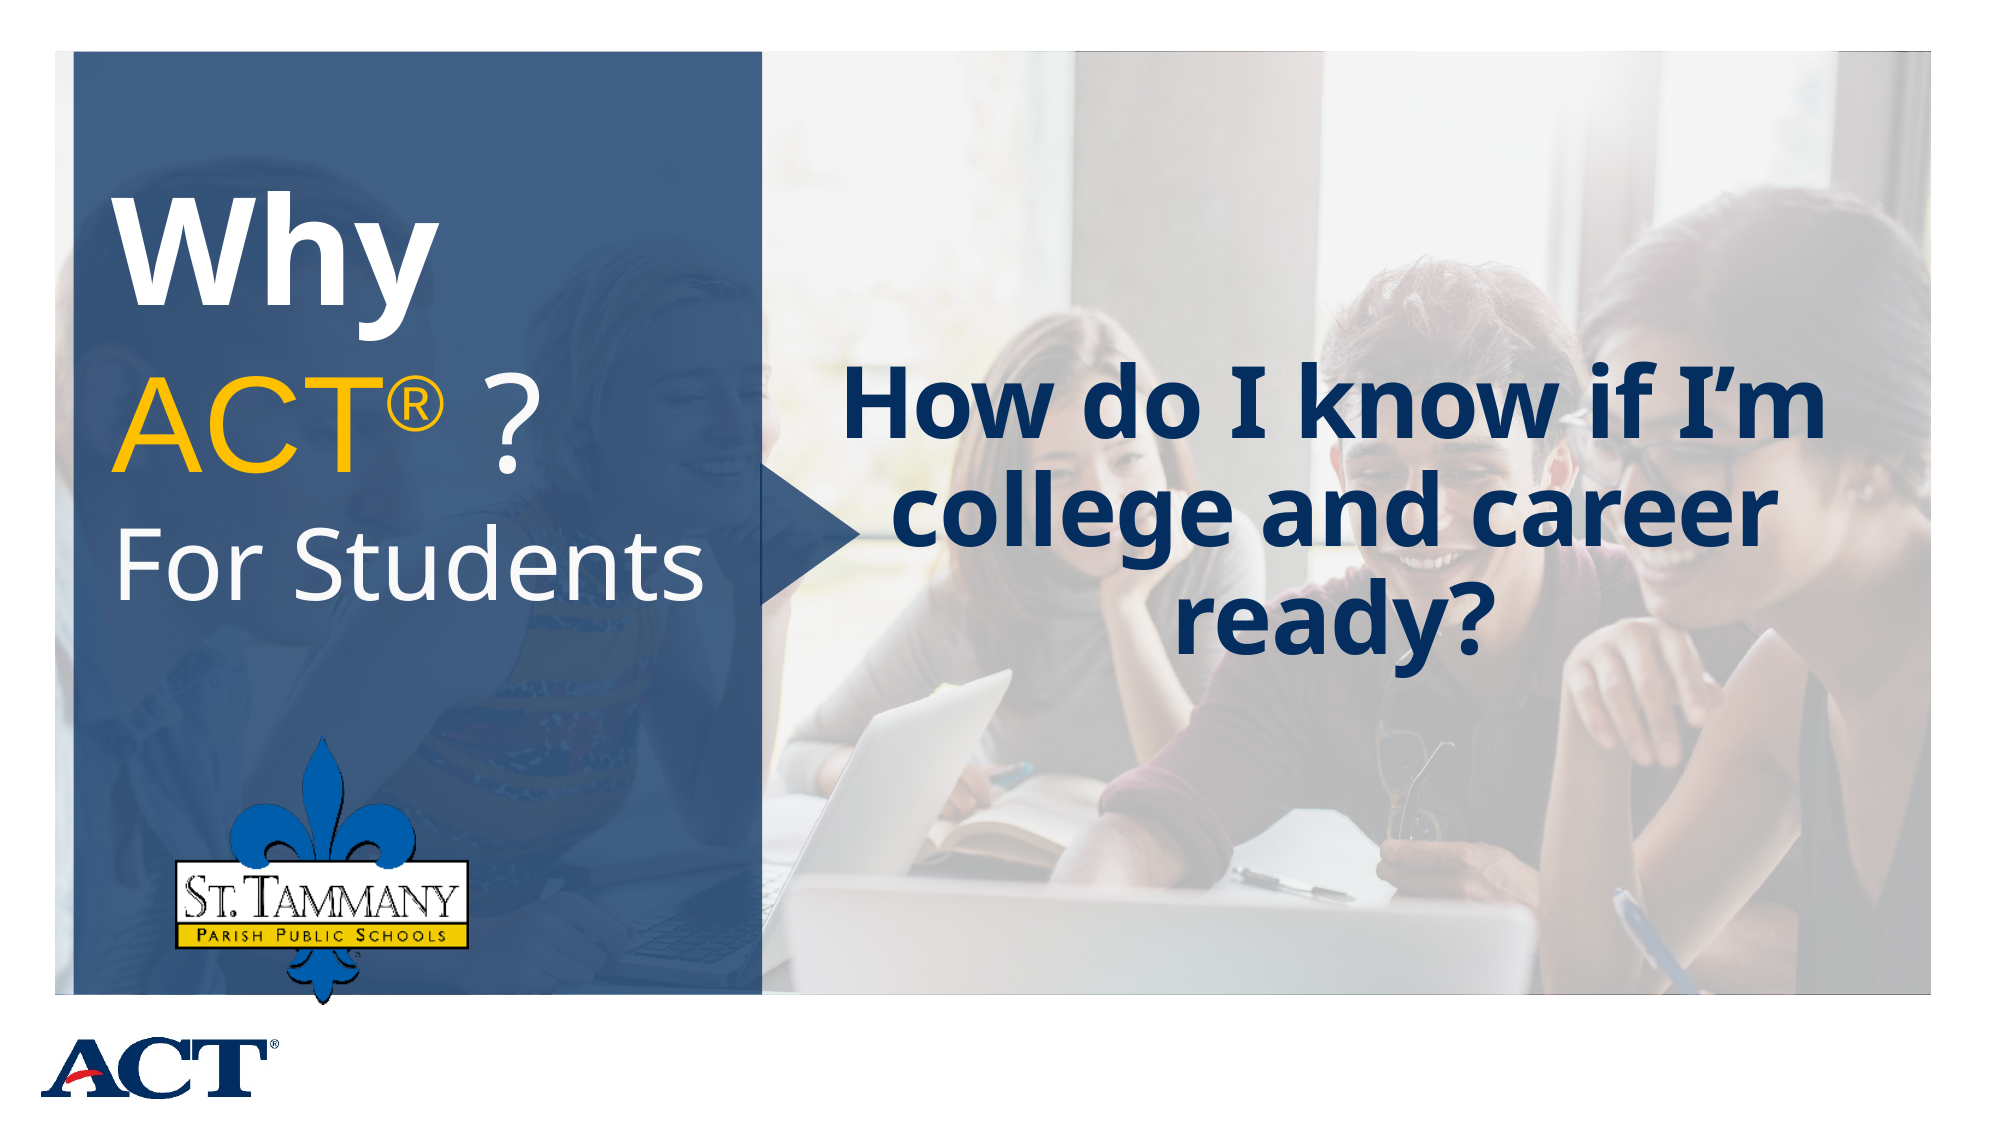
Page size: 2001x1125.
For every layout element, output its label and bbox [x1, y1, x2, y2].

picture [54, 51, 1932, 1006]
picture [41, 1037, 279, 1099]
